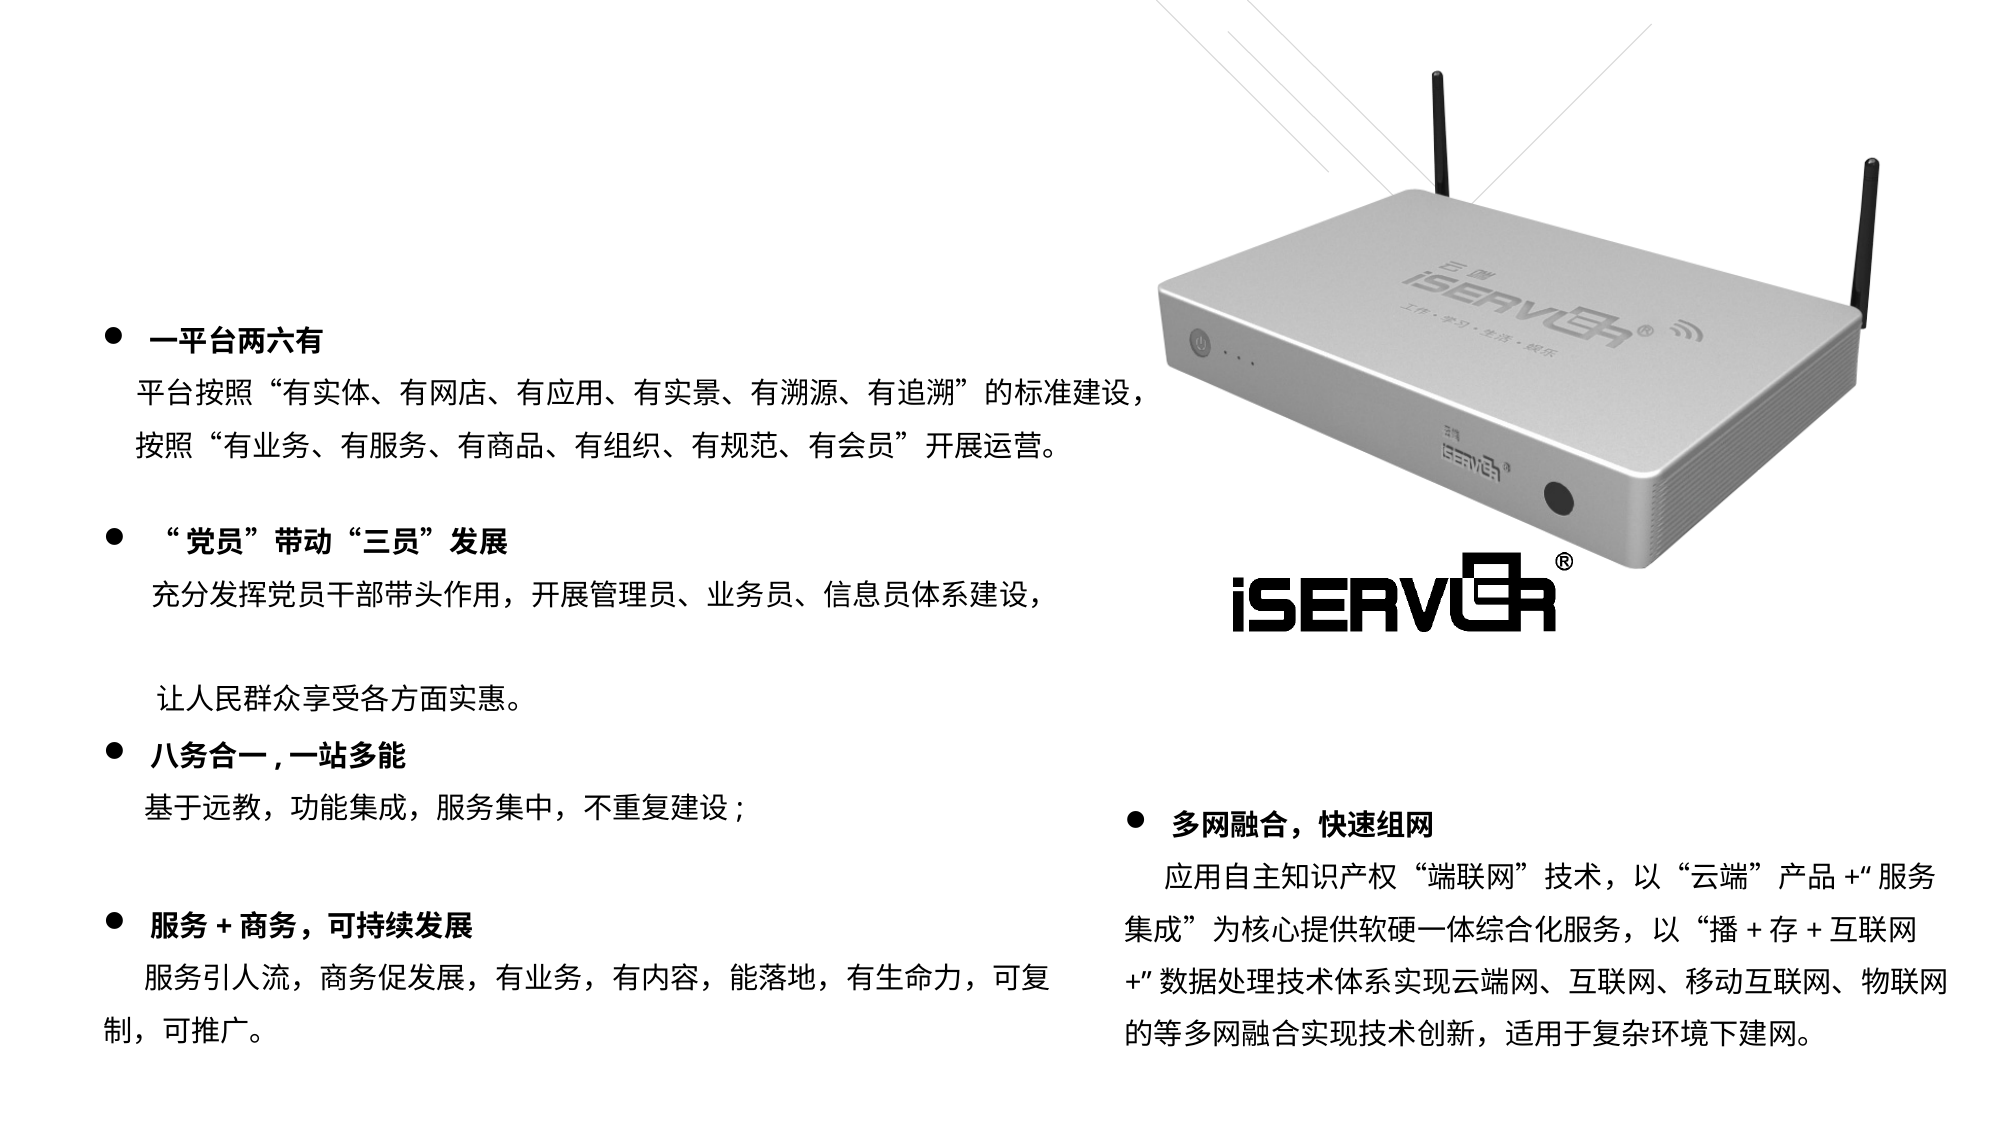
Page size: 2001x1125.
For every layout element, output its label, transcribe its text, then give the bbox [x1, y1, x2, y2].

text_box 多网融合，快速组网 应用自主知识产权“端联网”技术，以“云端”产品+“服务集成”为核心提供软硬一体综合化服务，以“播+存+互联网+”数据处理技术体系实现云端网、互联网、移动互联网、物联网的等多网融合实现技术创新，适用于复杂环境下建网。 [1110, 781, 1970, 1059]
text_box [88, 297, 1175, 1055]
picture [1001, 0, 2000, 667]
